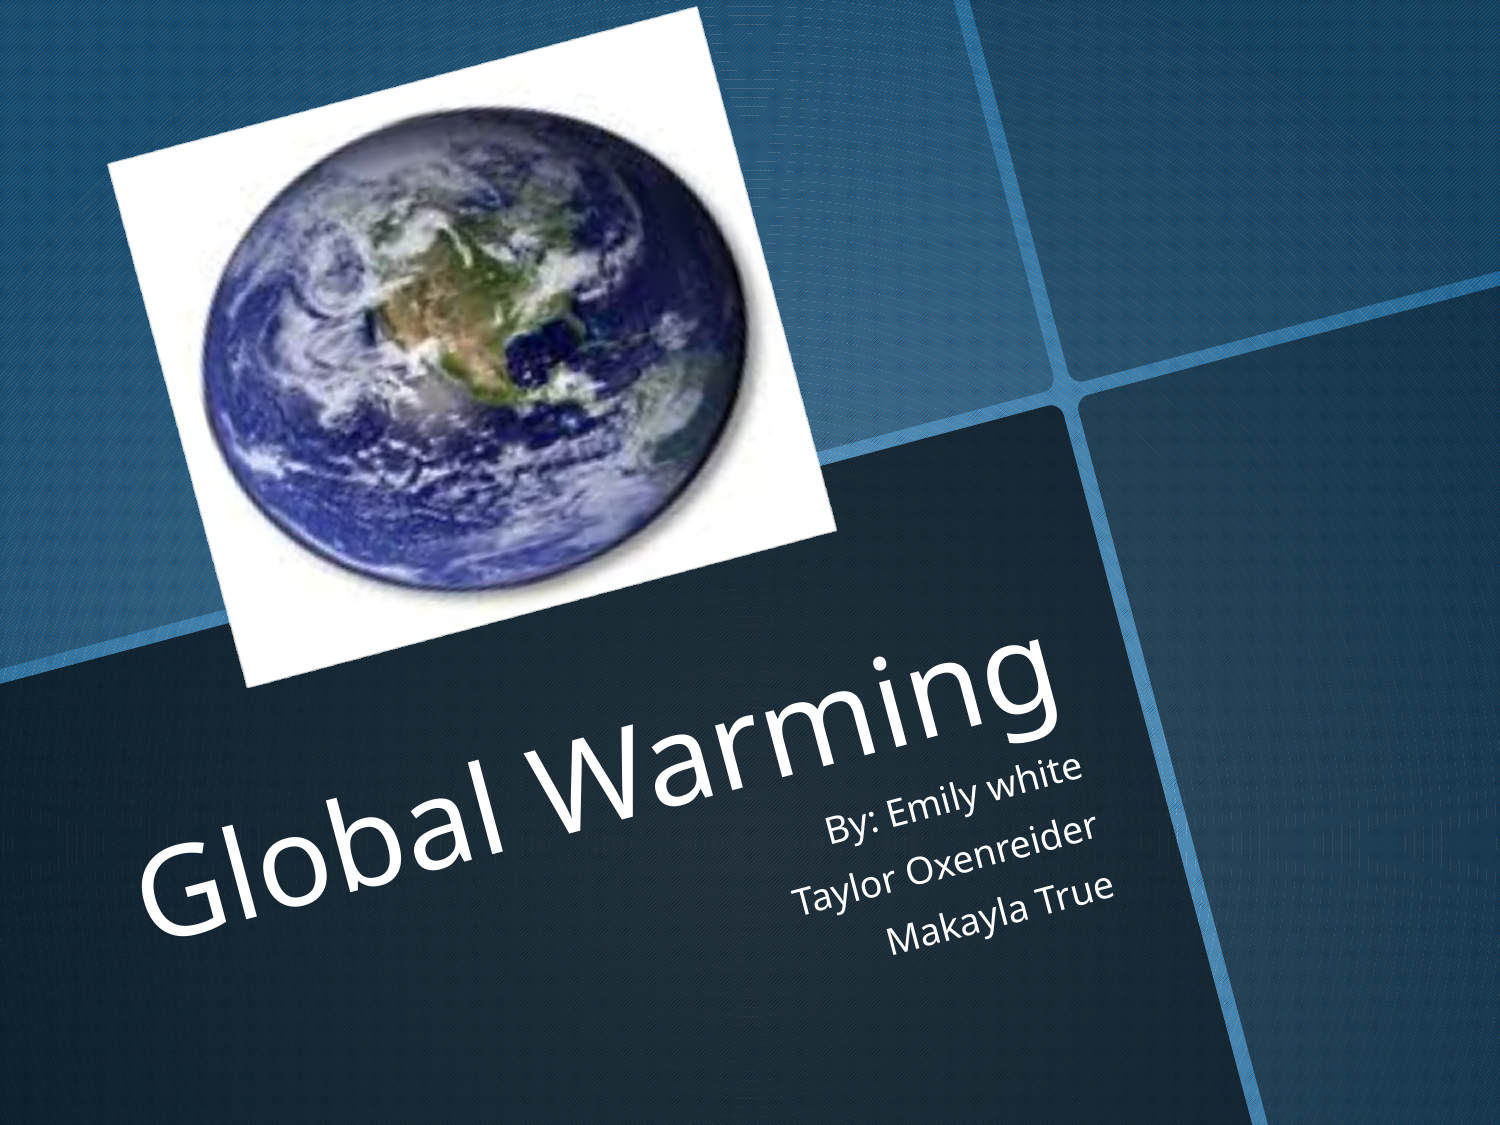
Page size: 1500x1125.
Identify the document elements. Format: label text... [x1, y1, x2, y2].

subtitle By: Emily white Taylor Oxenreider Makayla True [350, 728, 1136, 1106]
title Global Warming [72, 473, 1089, 982]
picture [109, 8, 835, 687]
